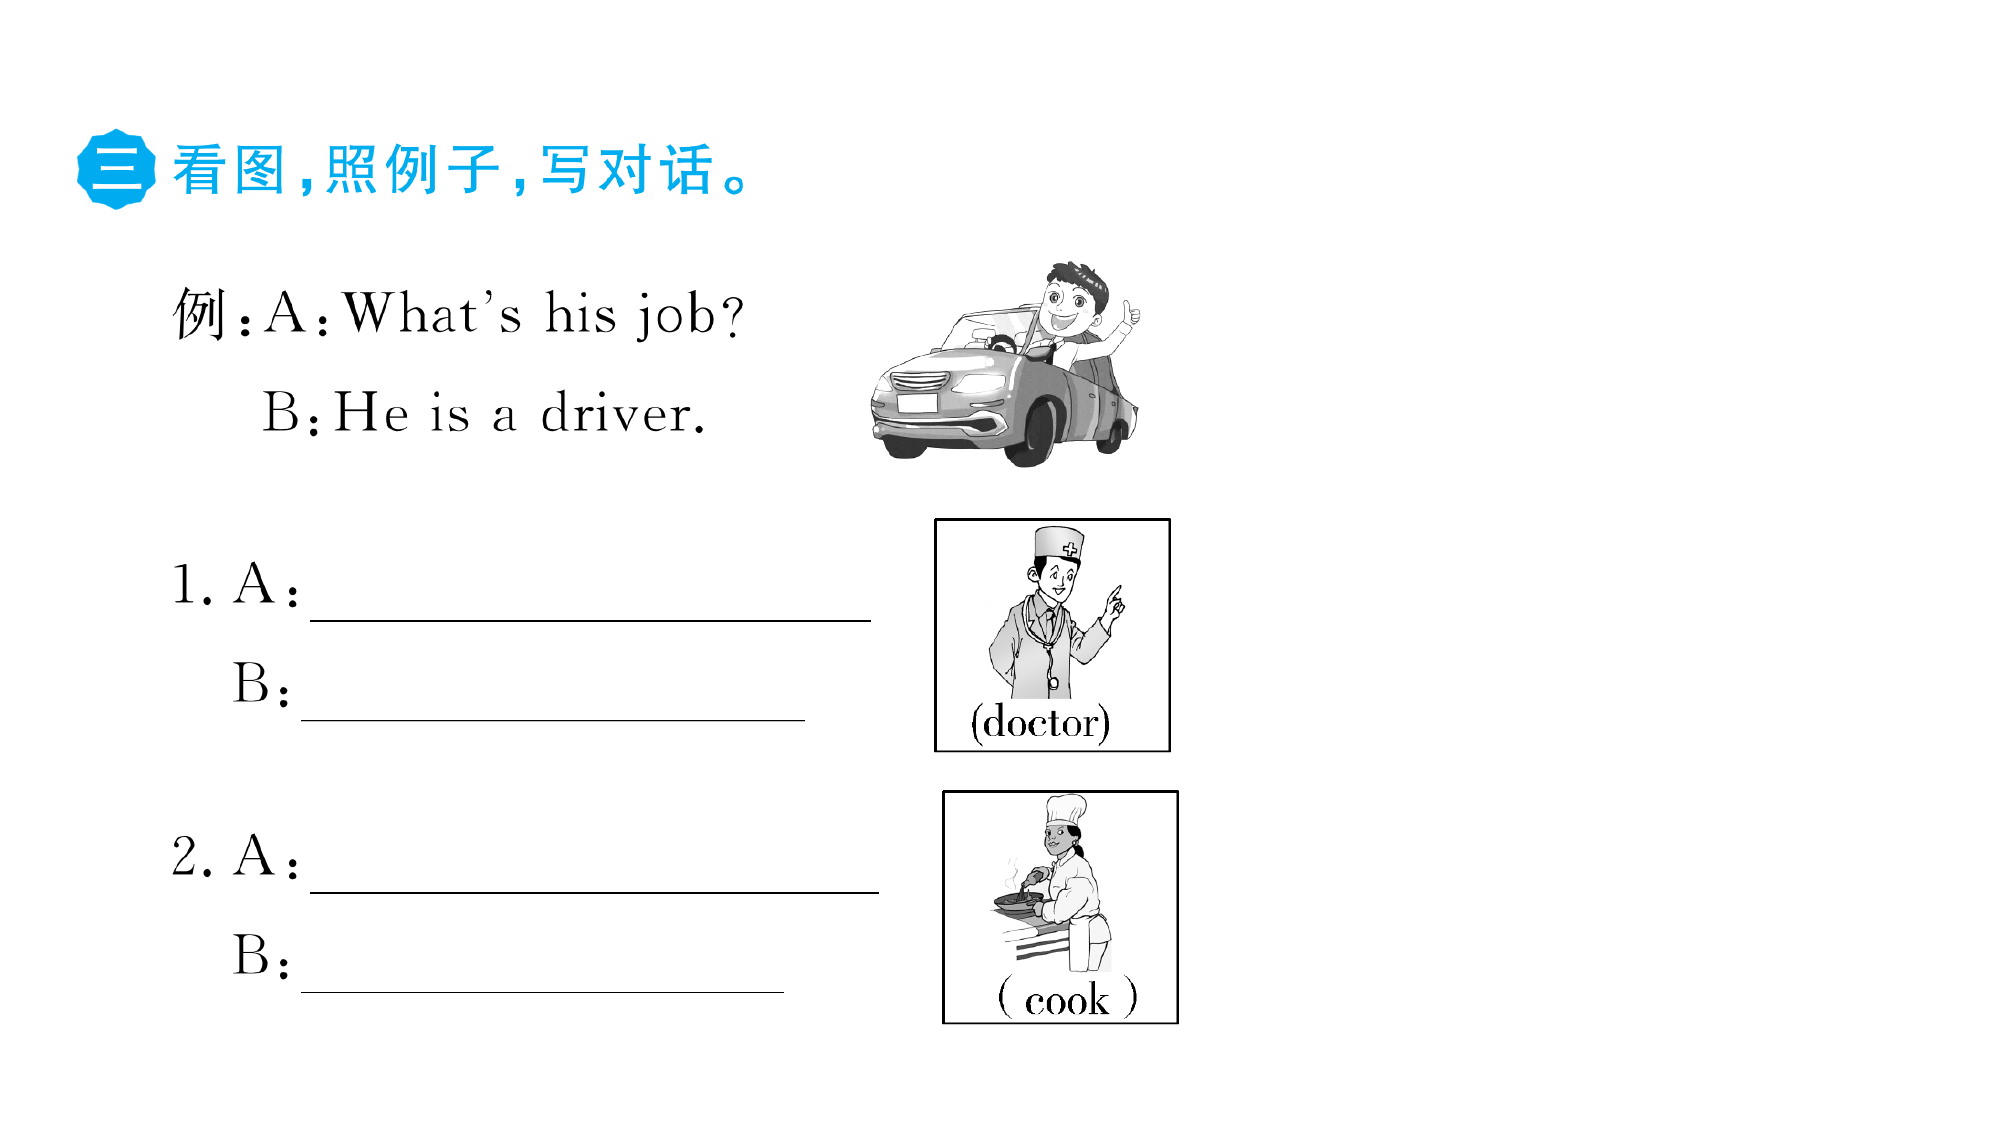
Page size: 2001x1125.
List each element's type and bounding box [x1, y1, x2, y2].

picture [72, 115, 1937, 1035]
